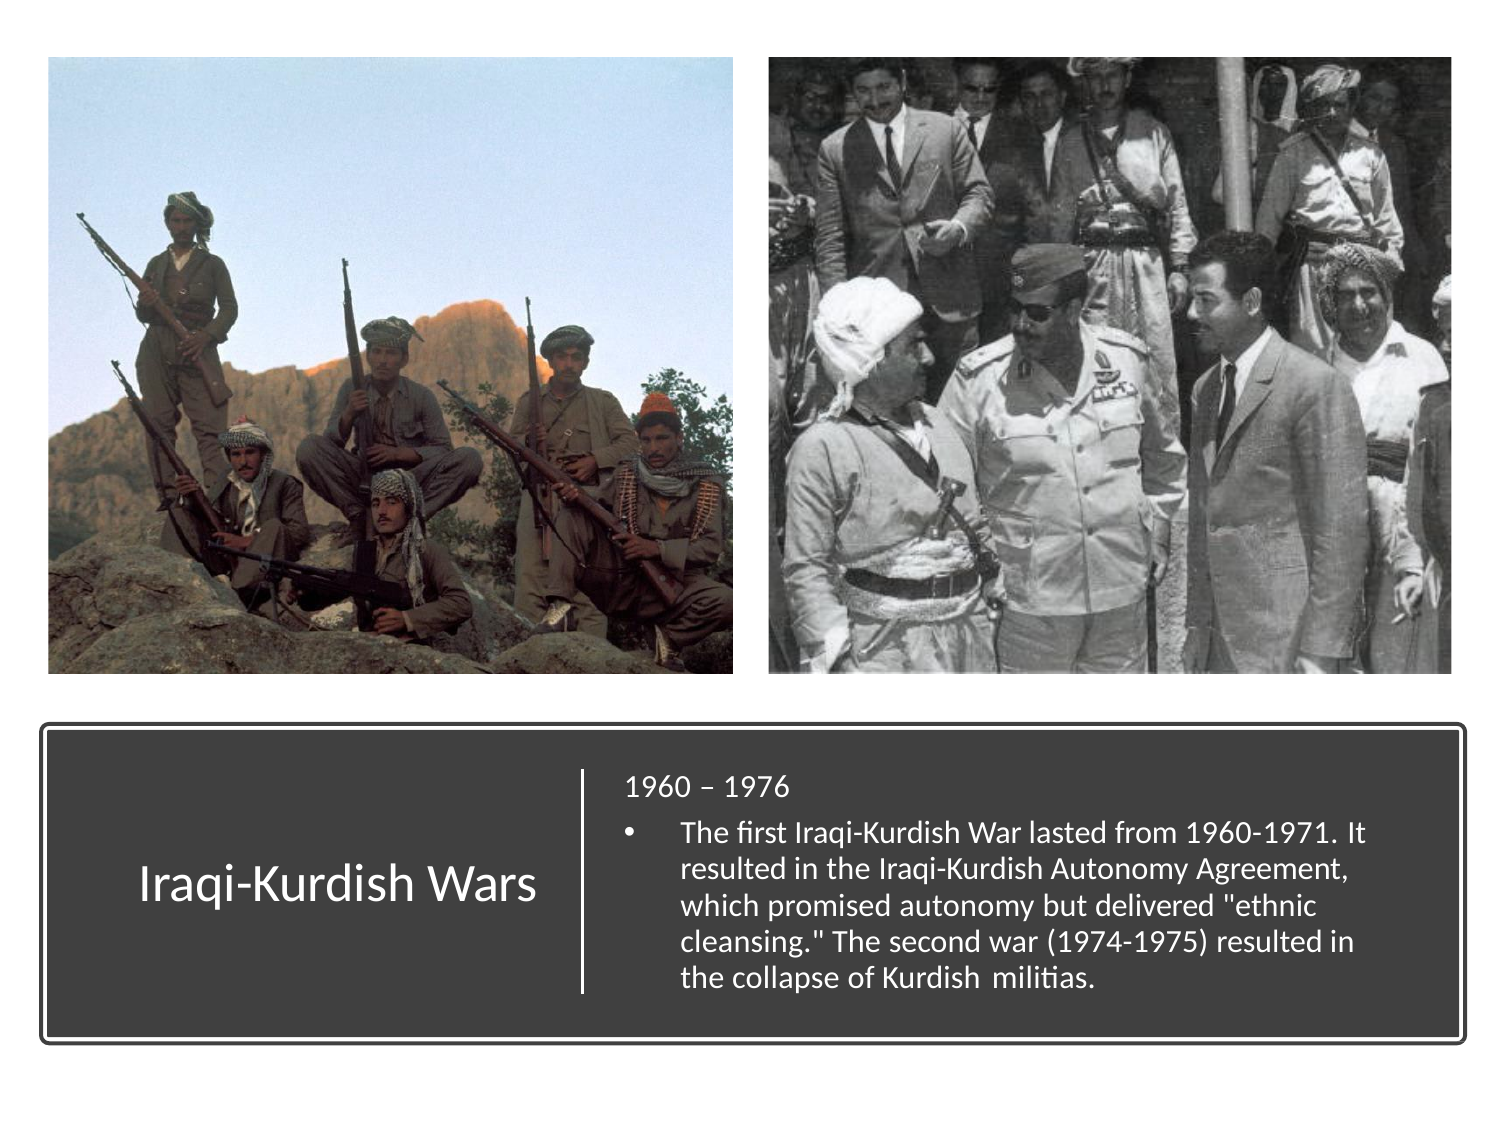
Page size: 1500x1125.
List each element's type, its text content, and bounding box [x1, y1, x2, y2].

text_box Iraqi-Kurdish Wars [136, 844, 546, 912]
text_box [39, 721, 1468, 1046]
text_box 1960 – 1976 [621, 763, 852, 805]
text_box [768, 57, 1452, 674]
text_box [48, 57, 733, 674]
text_box The first Iraqi-Kurdish War lasted from 1960-1971. It resulted in the Iraqi-Kurdish Autonomy Agreement, which promised autonomy but delivered "ethnic cleansing." The second war (1974-1975) resulted in the collapse of Kurdish militias. [621, 808, 1387, 995]
text_box [60, 743, 1446, 1025]
